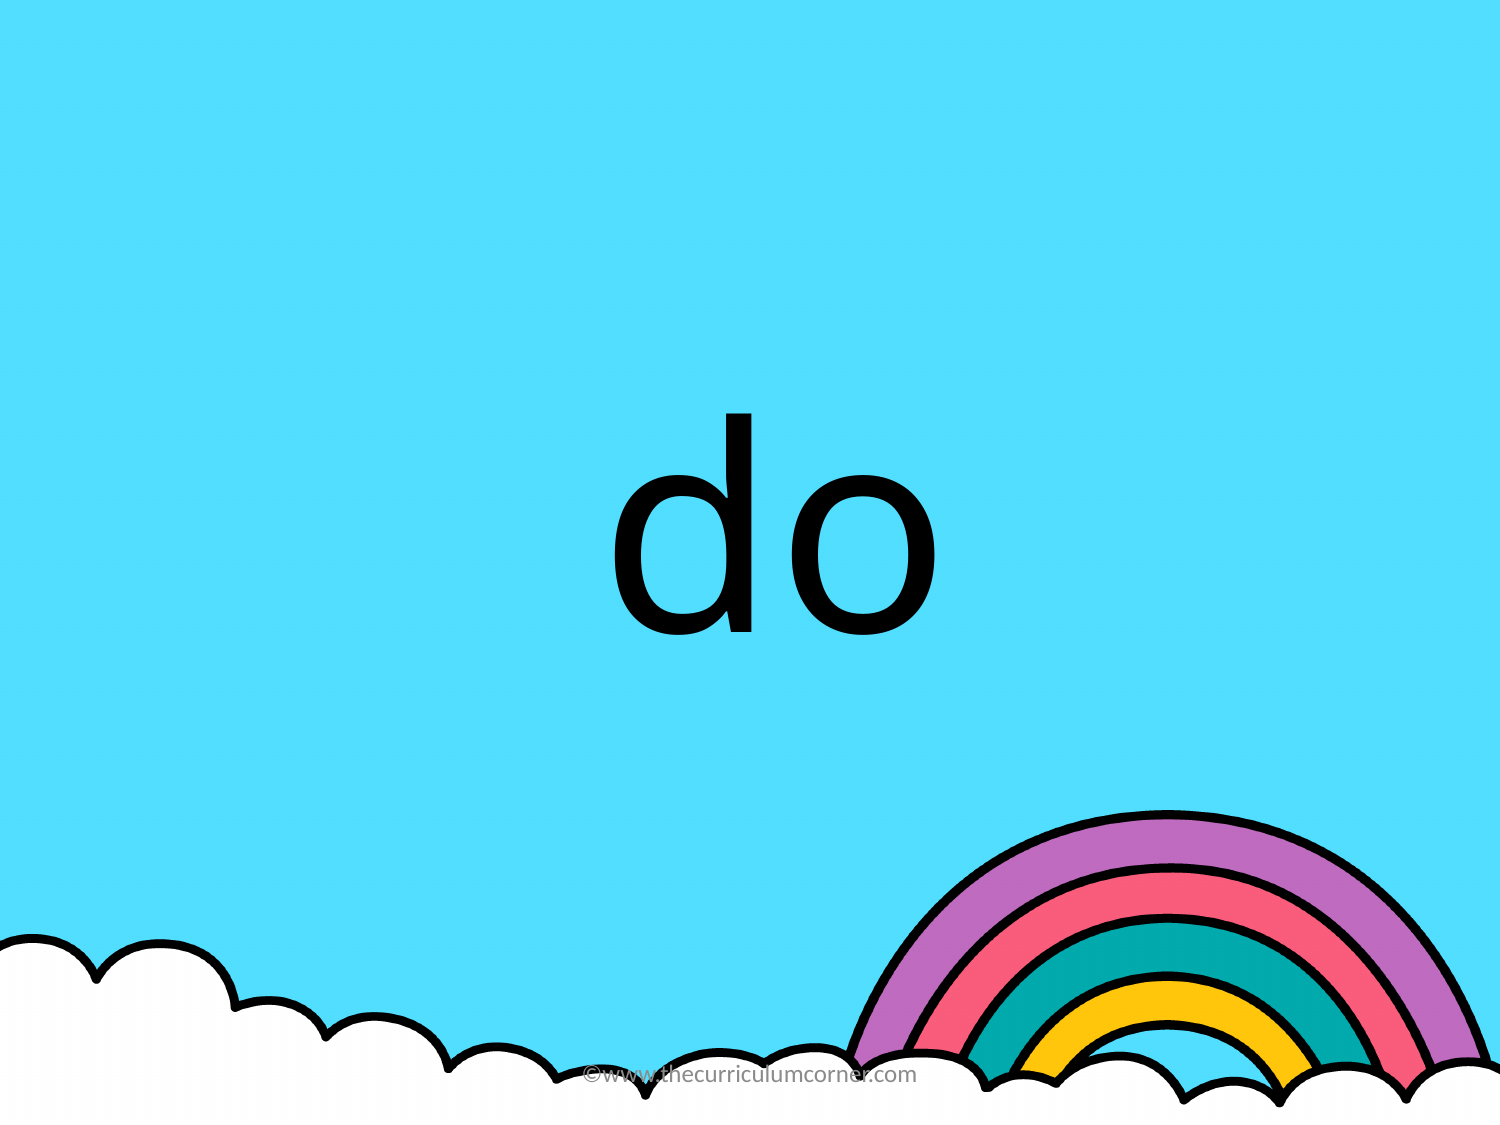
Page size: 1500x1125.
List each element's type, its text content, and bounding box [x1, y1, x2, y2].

picture [0, 0, 1500, 1125]
footer ©www.thecurriculumcorner.com [496, 1042, 1004, 1103]
text_box do [307, 337, 1243, 698]
